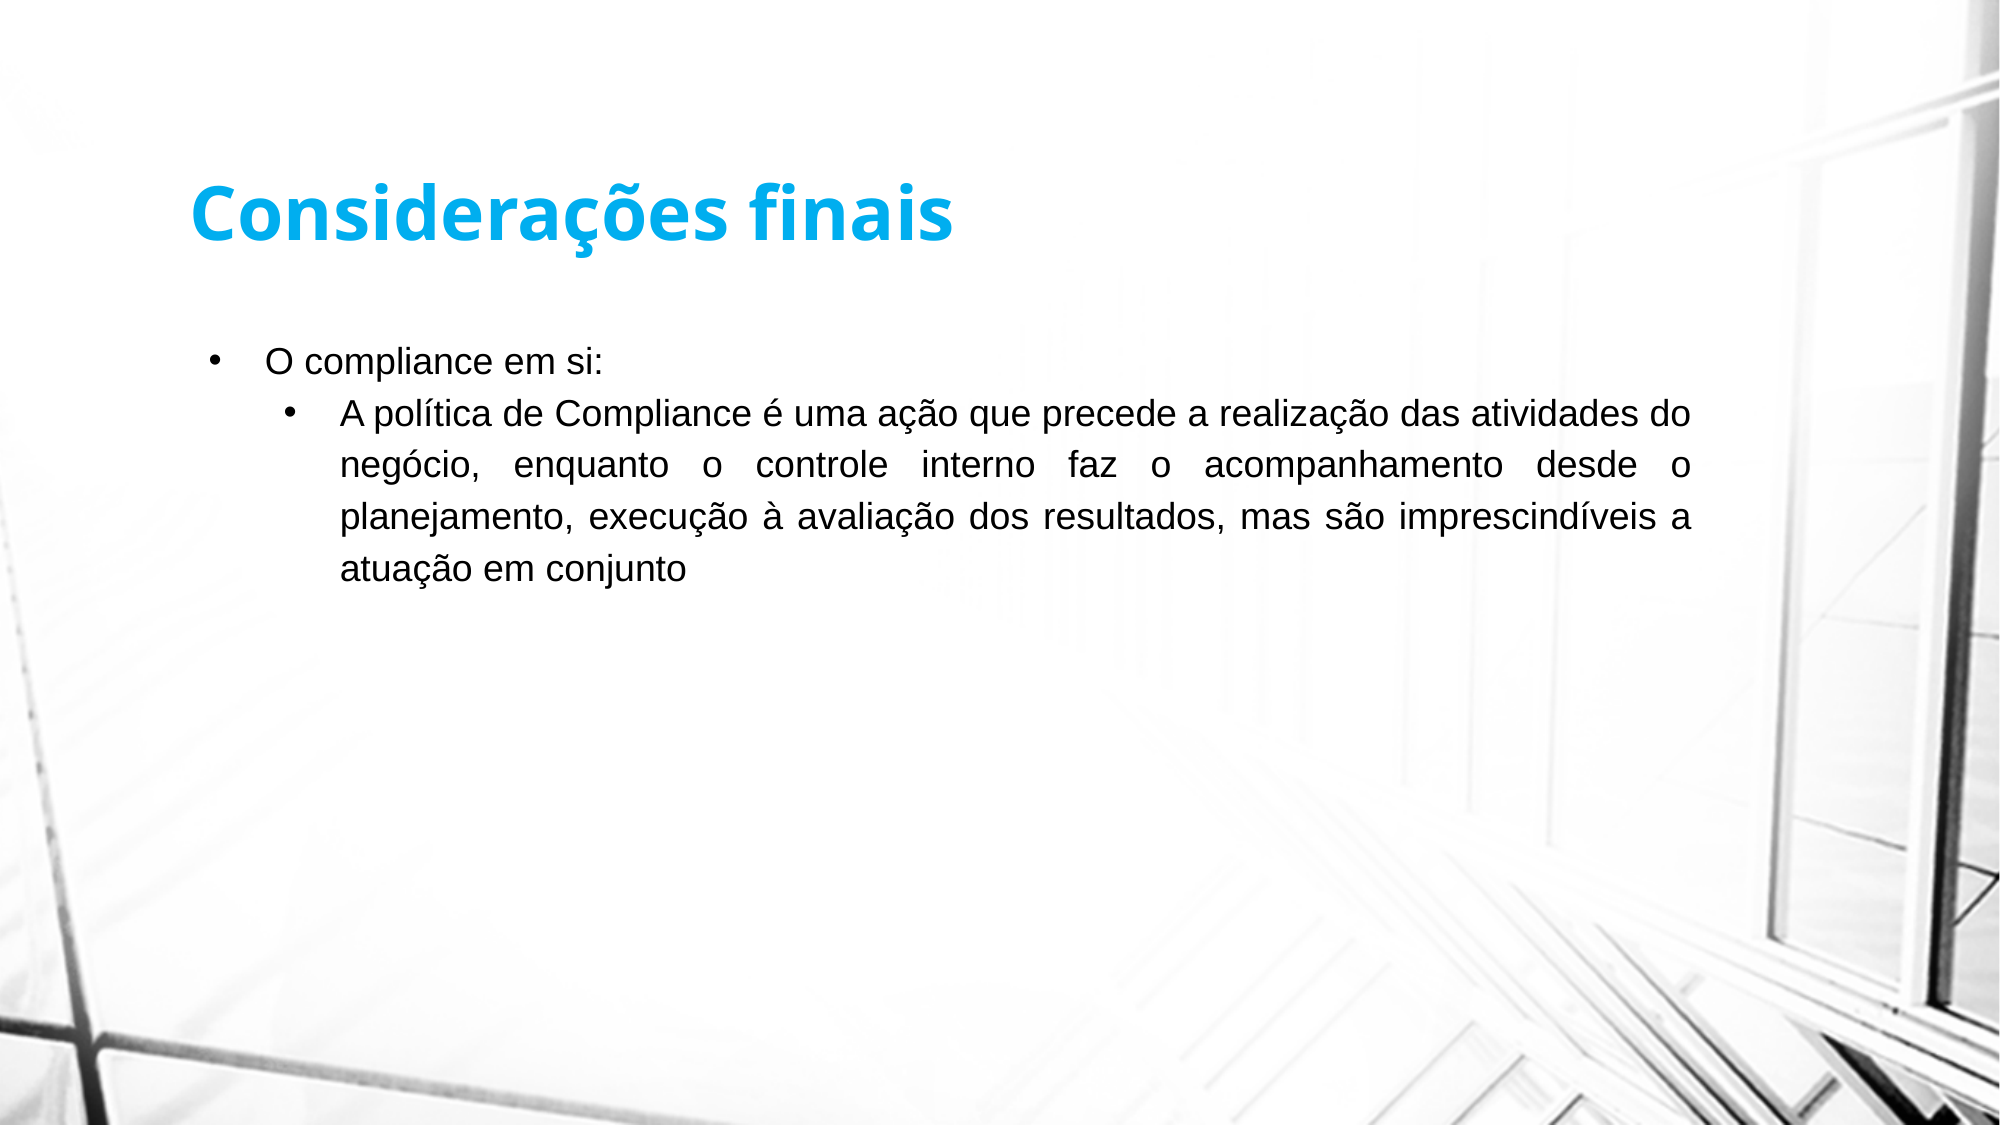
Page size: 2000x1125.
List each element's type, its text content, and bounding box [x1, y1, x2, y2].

title Considerações finais [174, 87, 1600, 263]
picture [0, 0, 2000, 1125]
list O compliance em si: A política de Compliance é uma ação que precede a realização das atividades do negócio, enquanto o controle interno faz o acompanhamento desde o planejamento, execução à avaliação dos resultados, mas são imprescindíveis a atuação em conjunto [174, 322, 1707, 993]
